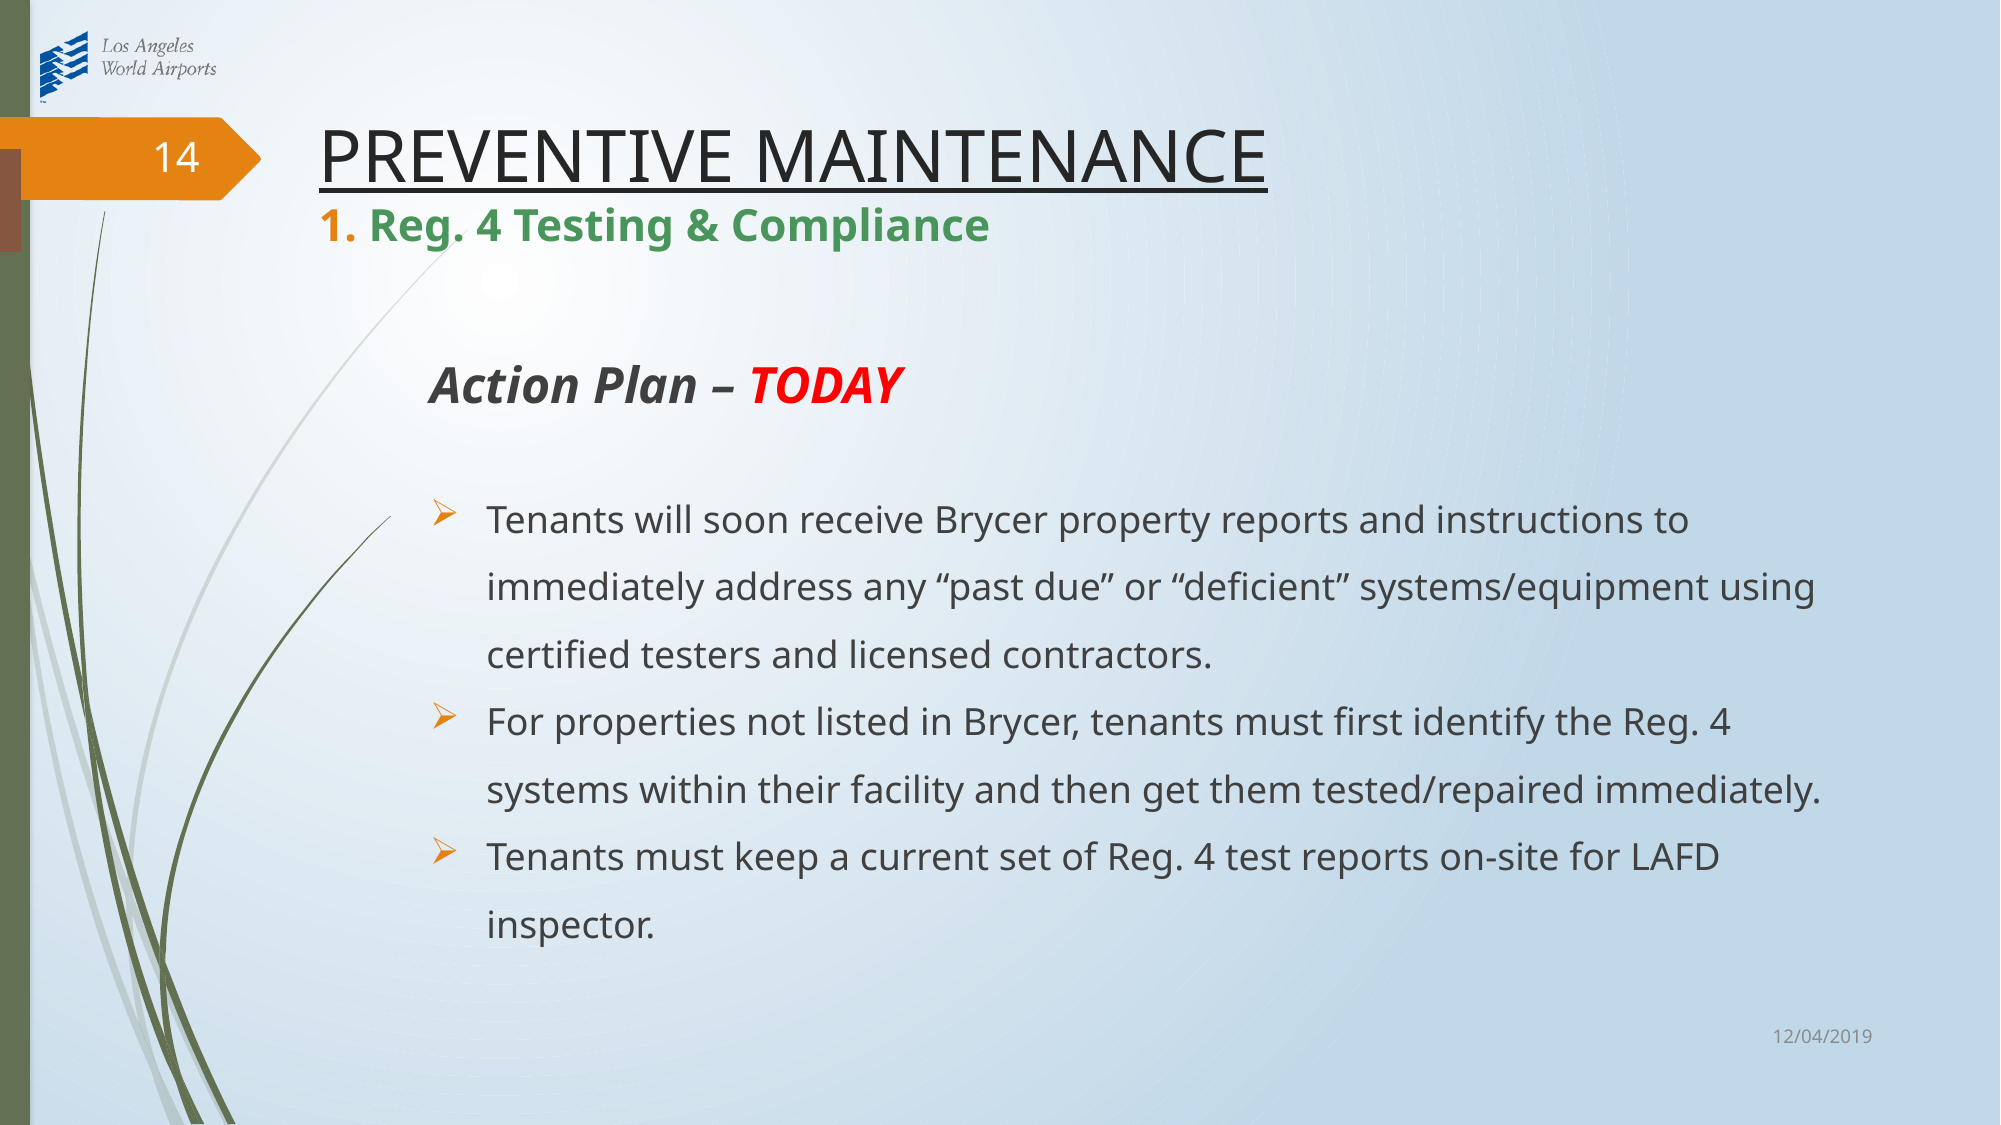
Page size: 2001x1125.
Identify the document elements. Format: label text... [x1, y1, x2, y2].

picture [40, 31, 216, 103]
slide_number 14 [87, 129, 216, 190]
title PREVENTIVE MAINTENANCE 1. Reg. 4 Testing & Compliance [304, 102, 1888, 330]
list Action Plan – TODAY Tenants will soon receive Brycer property reports and instructions to immediately address any “past due” or “deficient” systems/equipment using certified testers and licensed contractors. For properties not listed in Brycer, tenants must first identify the Reg. 4 systems within their facility and then get them tested/repaired immediately. Tenants must keep a current set of Reg. 4 test reports on-site for LAFD inspector. [349, 345, 1894, 1111]
